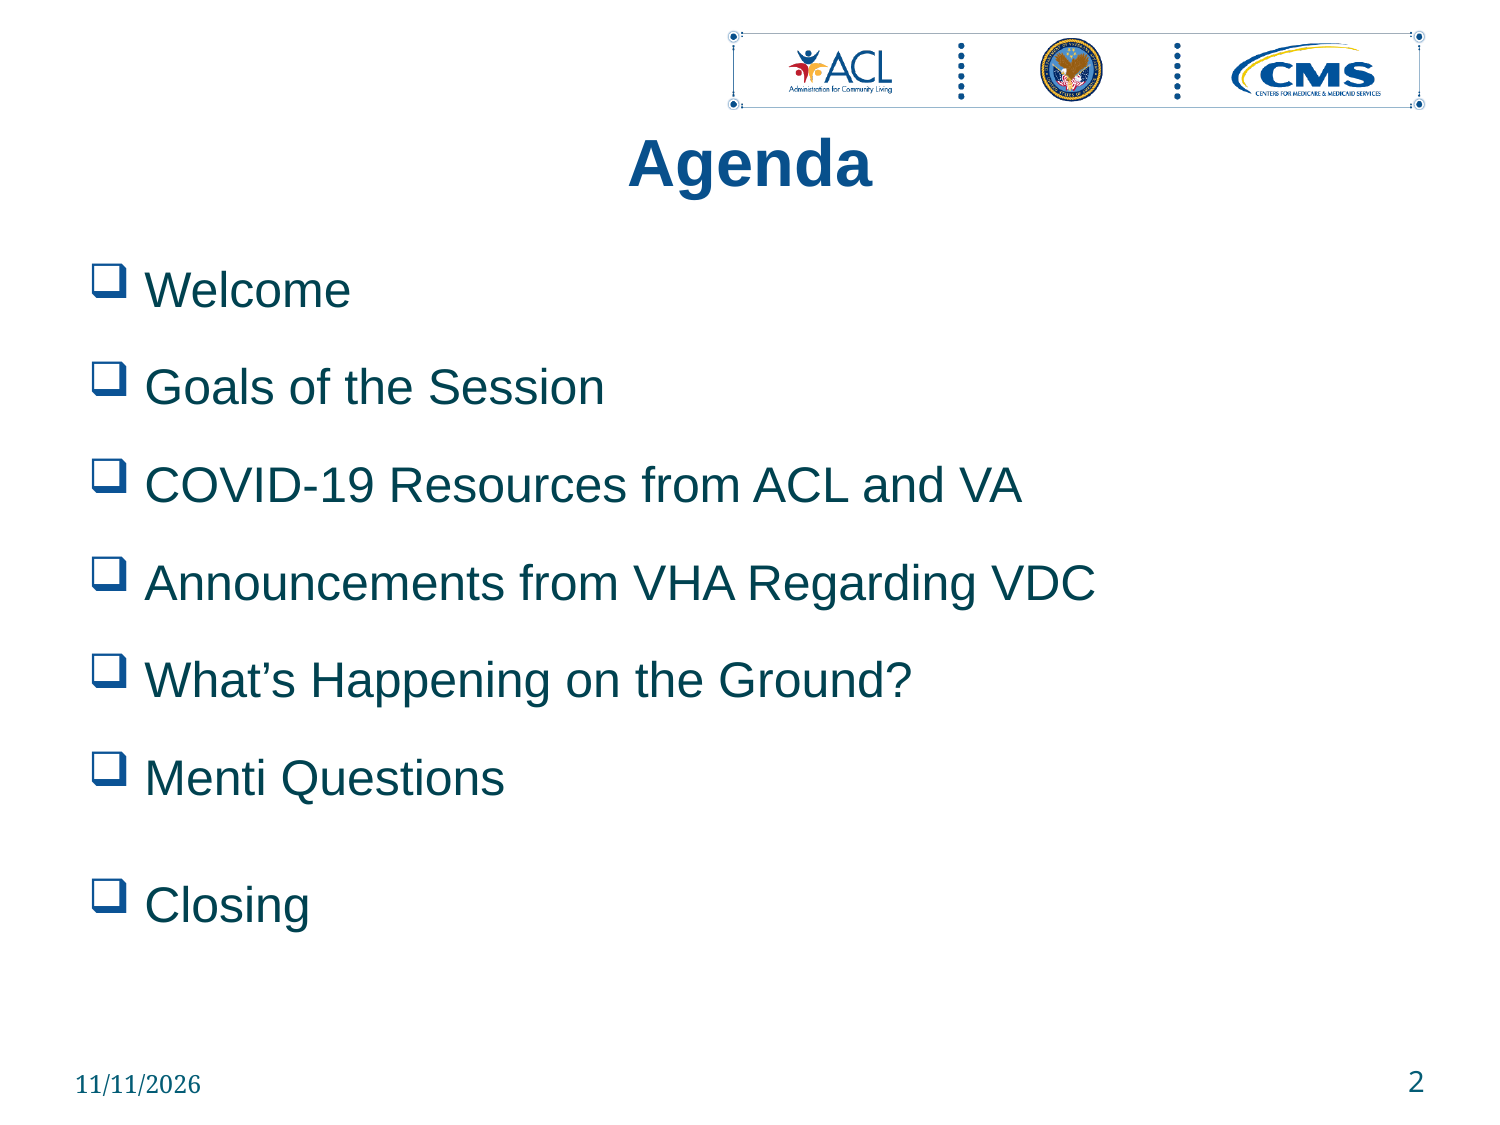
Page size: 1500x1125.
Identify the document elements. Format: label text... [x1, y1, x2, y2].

title Agenda [75, 112, 1425, 213]
list Welcome Goals of the Session COVID-19 Resources from ACL and VA Announcements from VHA Regarding VDC What’s Happening on the Ground? Menti Questions Closing [73, 249, 1424, 938]
picture [722, 27, 1428, 110]
